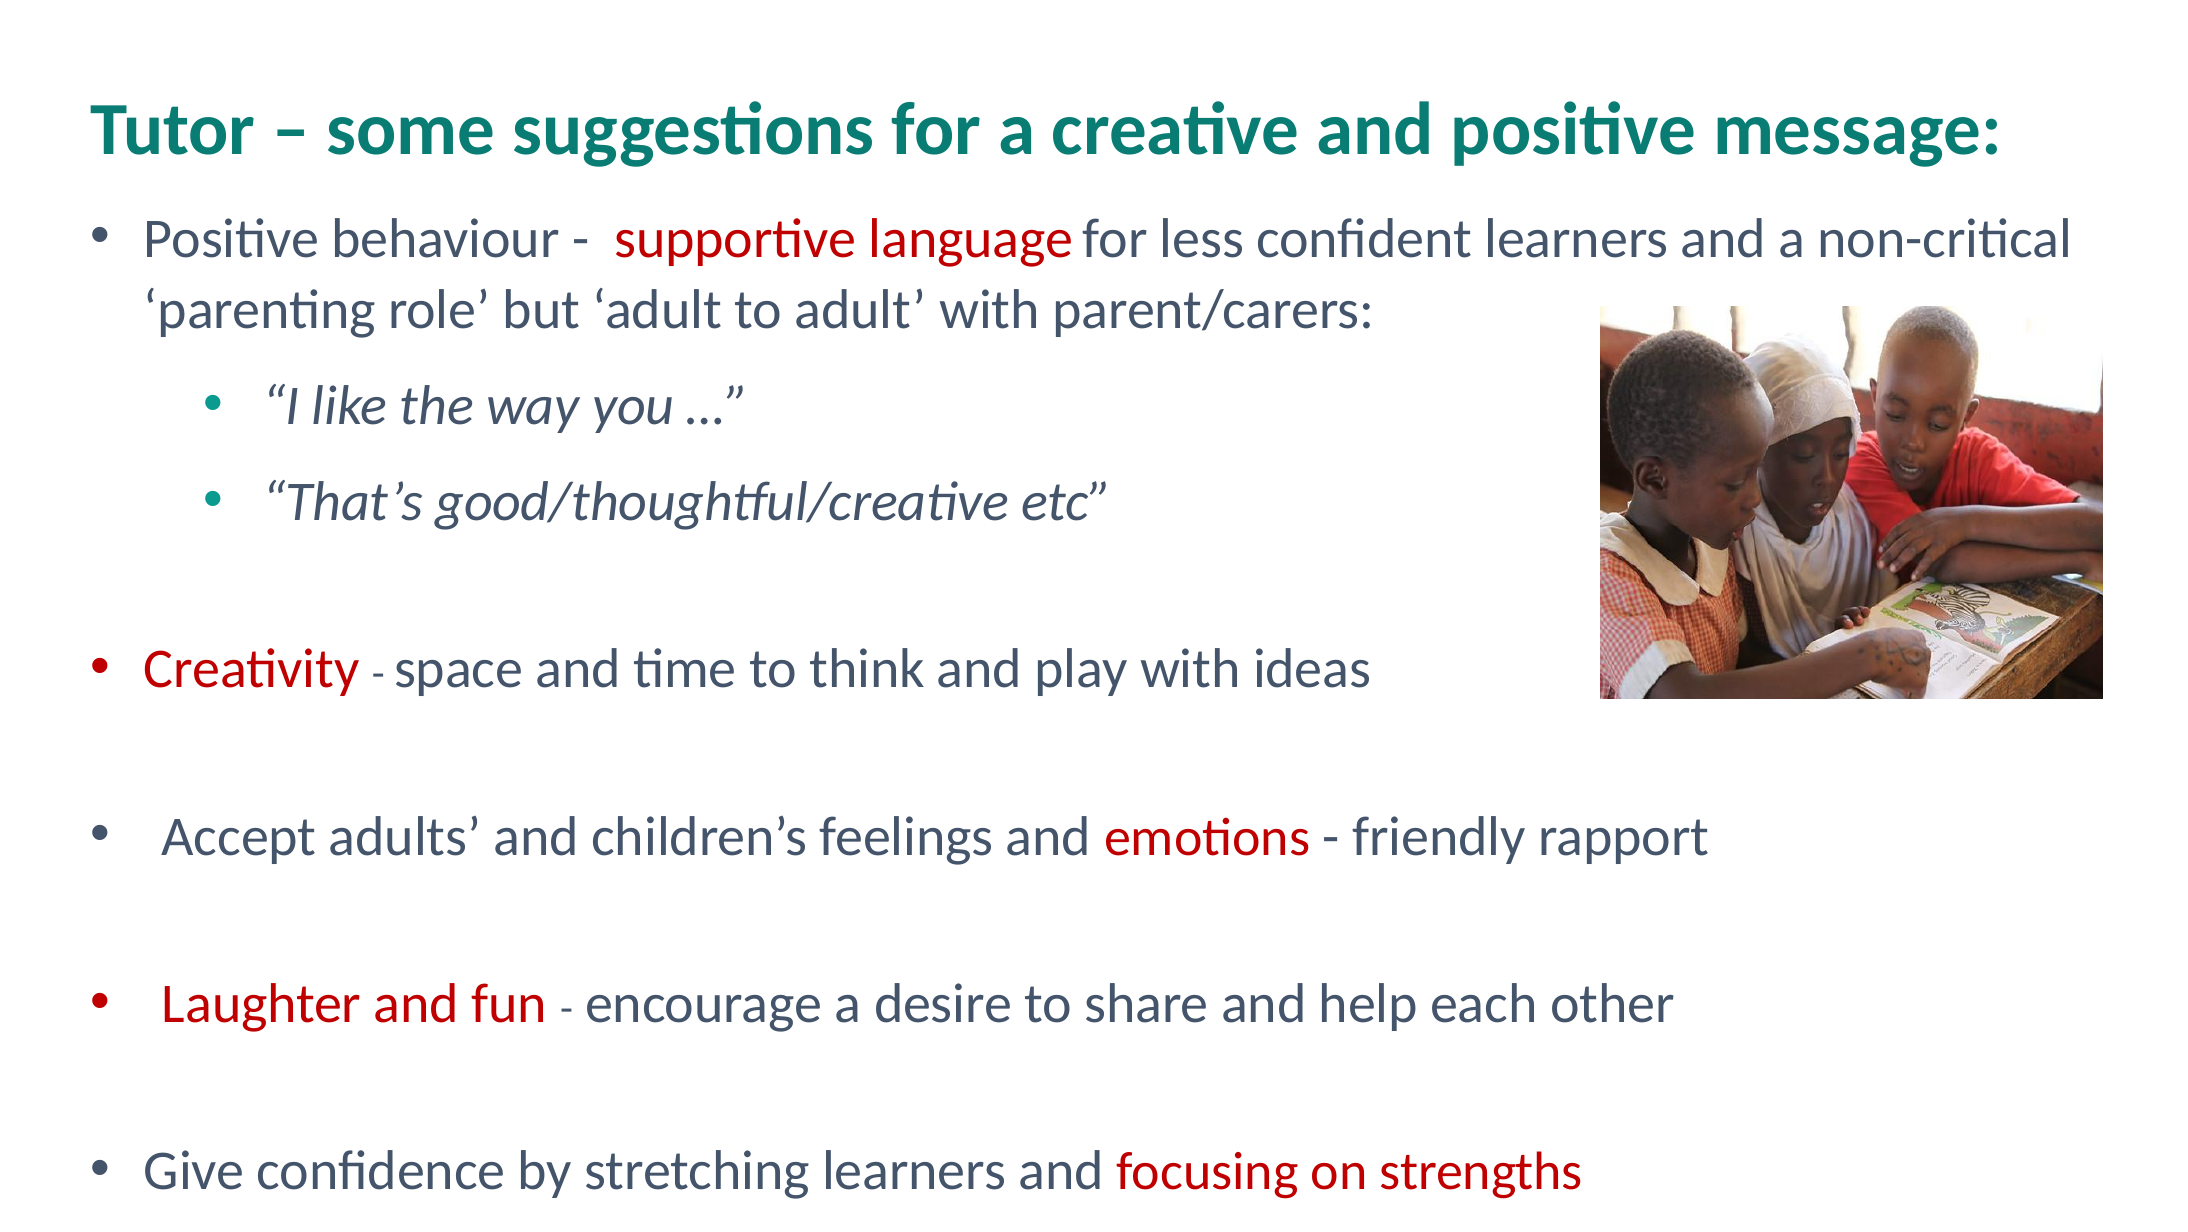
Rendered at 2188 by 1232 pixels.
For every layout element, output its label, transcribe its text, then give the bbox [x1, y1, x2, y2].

picture [1599, 306, 2103, 699]
title Tutor – some suggestions for a creative and positive message: [82, 70, 2106, 189]
list Positive behaviour - supportive language for less confident learners and a non-critical ‘parenting role’ but ‘adult to adult’ with parent/carers: “I like the way you …” “That’s good/thoughtful/creative etc” Creativity - space and time to think and play with ideas Accept adults’ and children’s feelings and emotions - friendly rapport Laughter and fun - encourage a desire to share and help each other Give confidence by stretching learners and focusing on strengths [82, 189, 2106, 1209]
